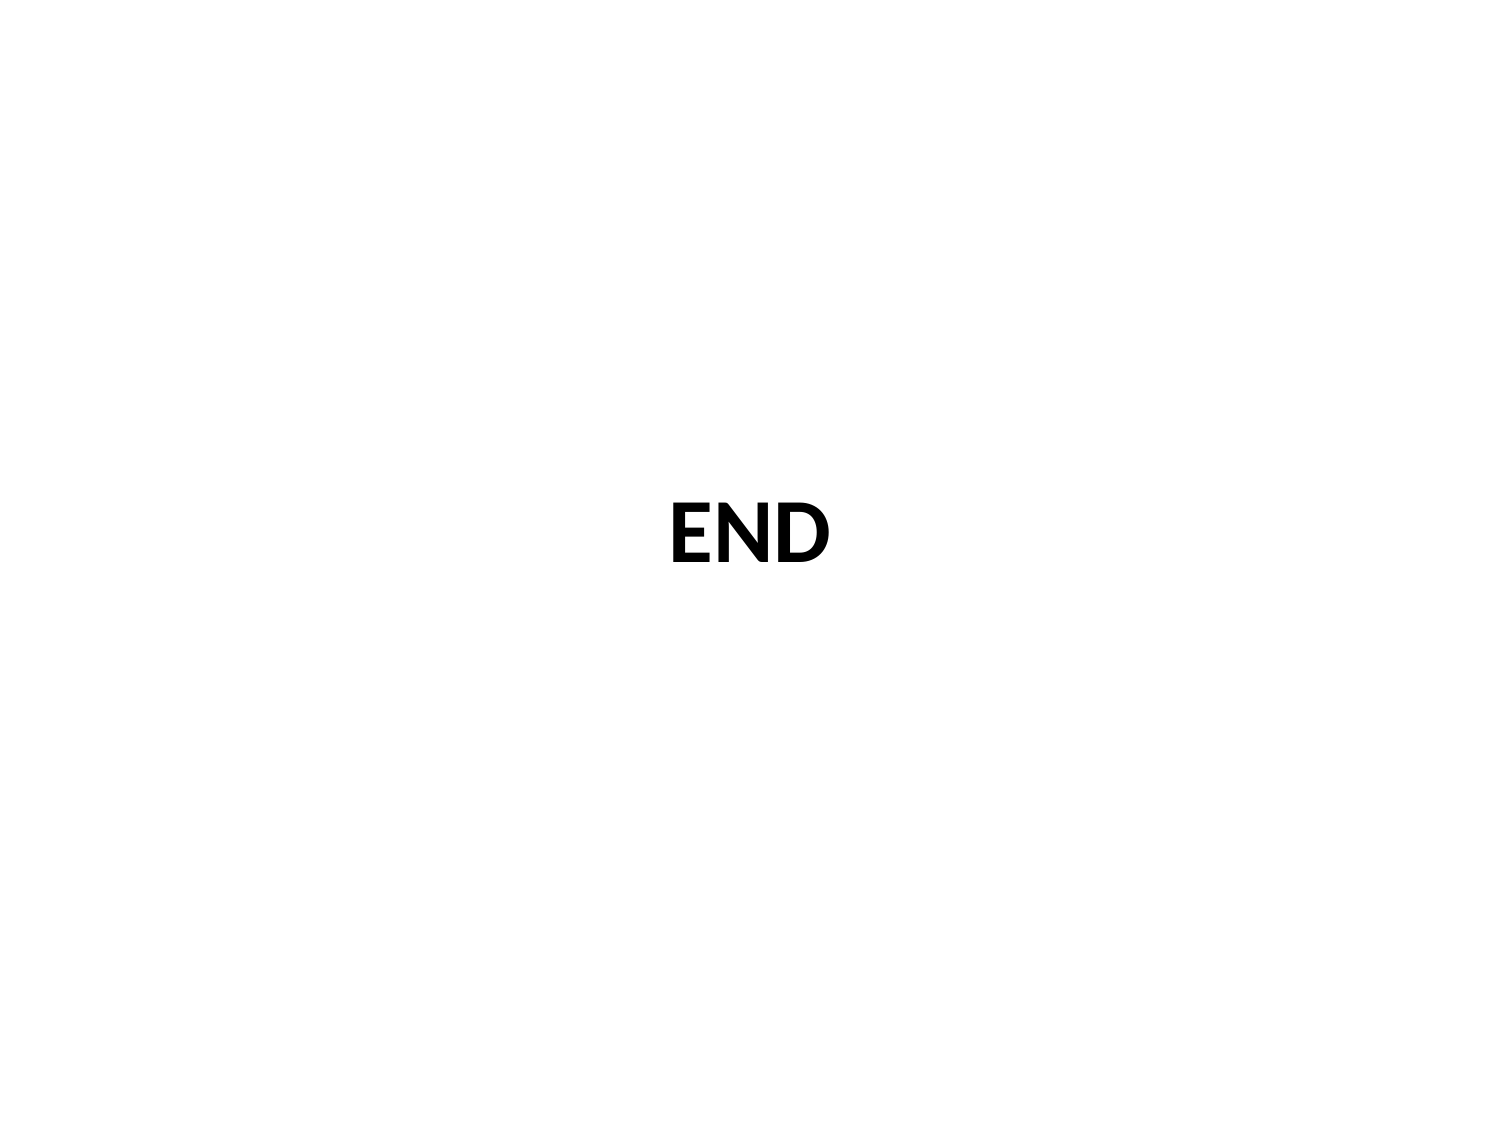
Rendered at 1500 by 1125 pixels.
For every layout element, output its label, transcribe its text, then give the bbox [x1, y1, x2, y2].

title END [75, 432, 1425, 621]
